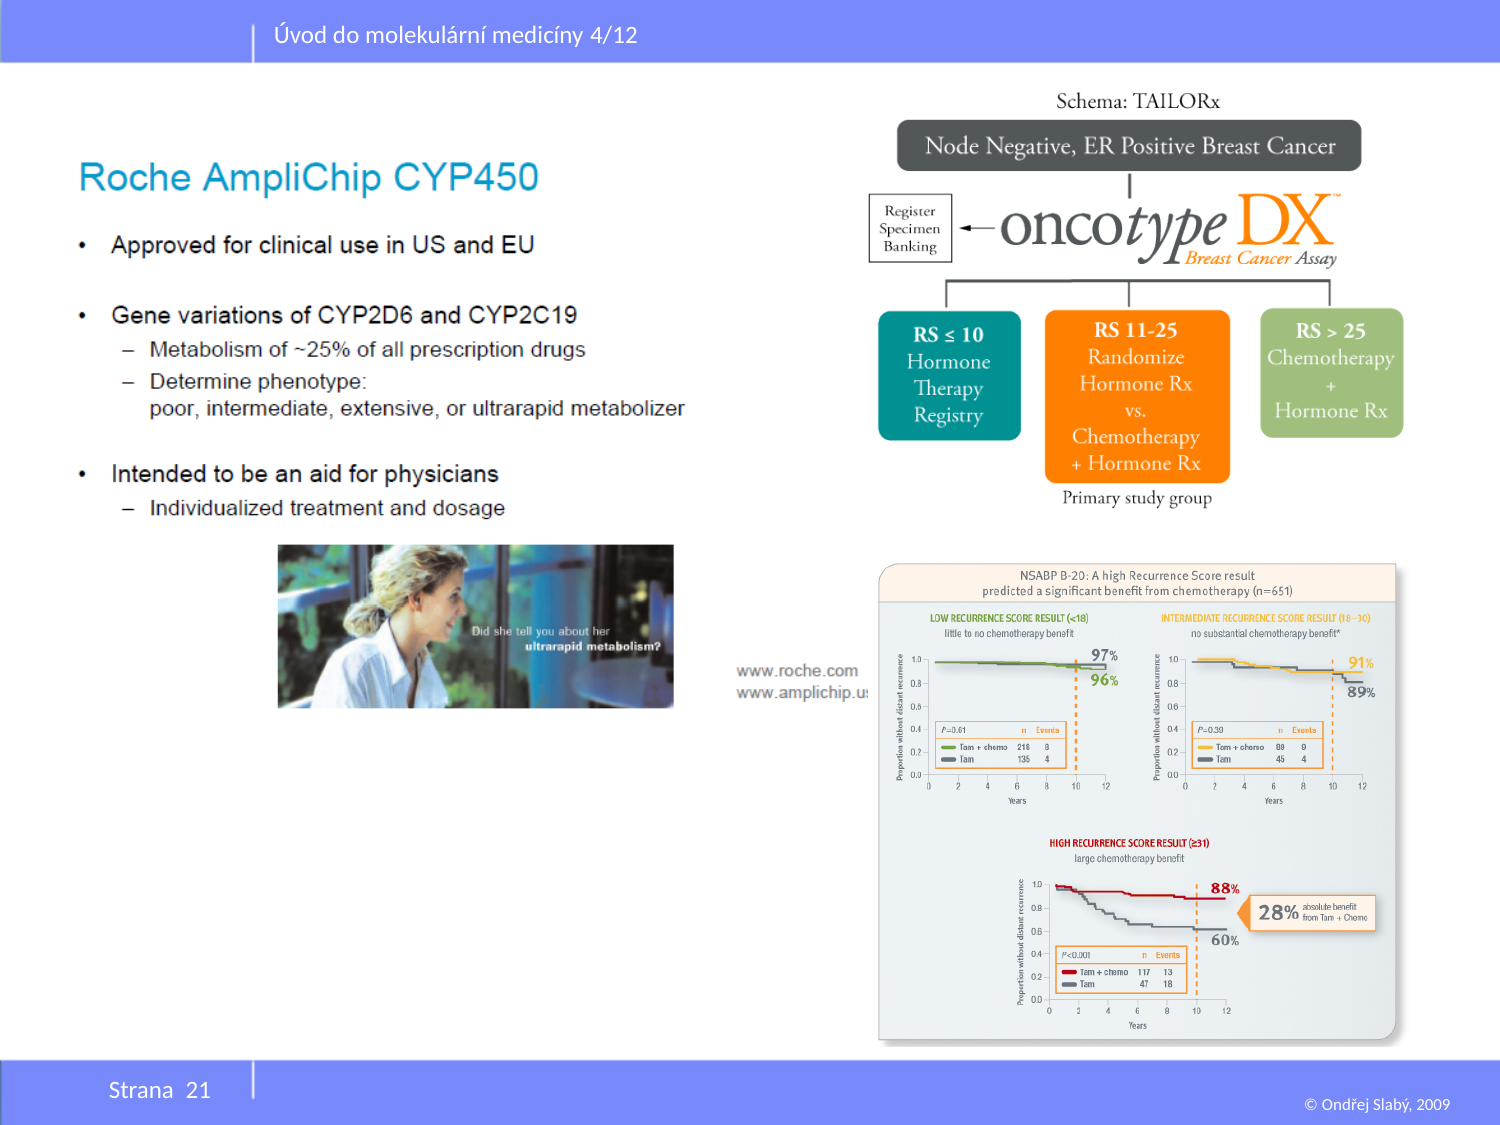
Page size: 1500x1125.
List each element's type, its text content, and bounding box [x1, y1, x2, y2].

picture [0, 0, 1500, 1125]
text_box Strana 21 [94, 1066, 227, 1112]
text_box © Ondřej Slabý, 2009 [1289, 1066, 1466, 1121]
text_box Úvod do molekulární medicíny 4/12 [259, 11, 653, 57]
